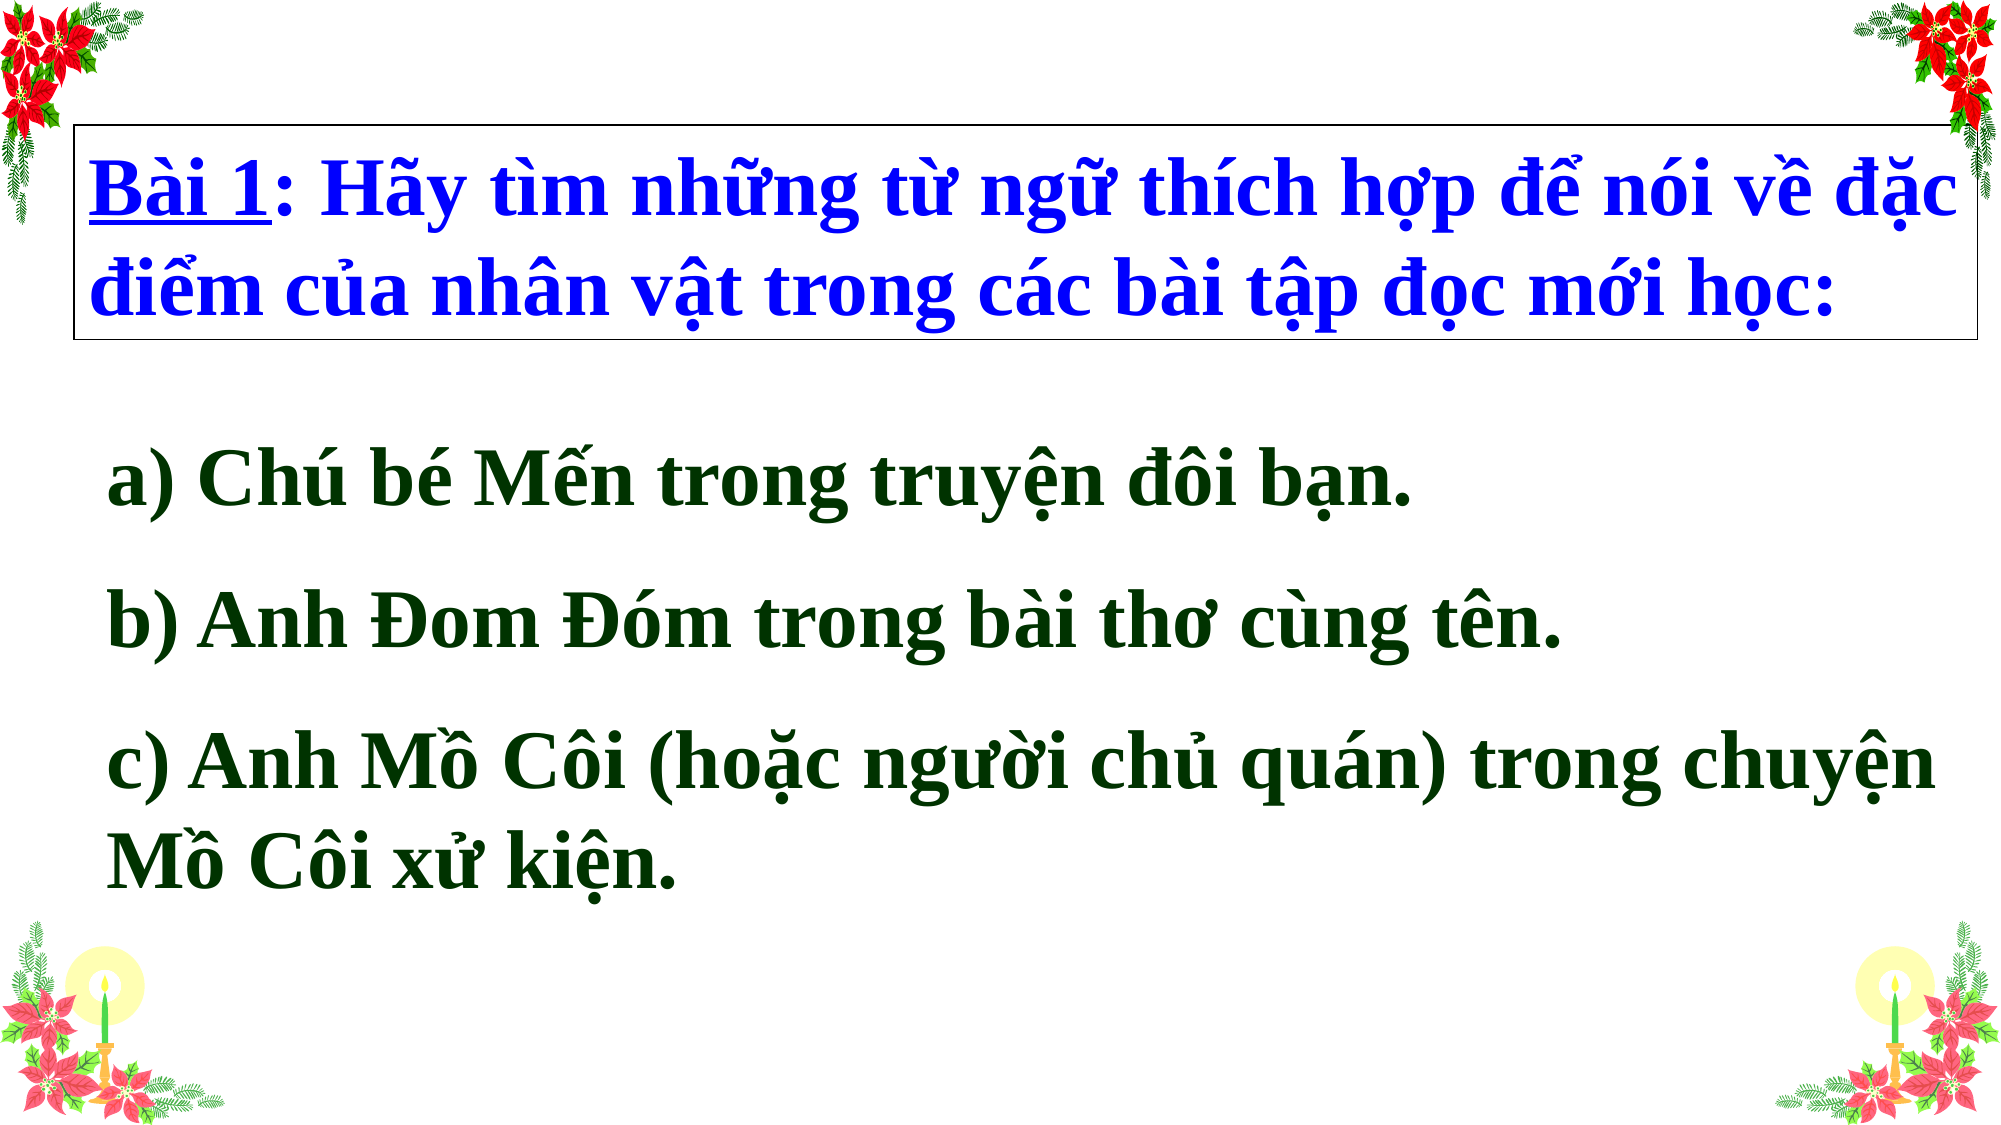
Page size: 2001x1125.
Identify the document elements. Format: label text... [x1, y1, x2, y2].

text_box a) Chú bé Mến trong truyện đôi bạn. b) Anh Đom Đóm trong bài thơ cùng tên. c) Anh Mồ Côi (hoặc người chủ quán) trong chuyện Mồ Côi xử kiện. [91, 414, 1974, 913]
picture [0, 0, 145, 225]
picture [1774, 920, 2000, 1125]
text_box Bài 1: Hãy tìm những từ ngữ thích hợp để nói về đặc điểm của nhân vật trong các bài tập đọc mới học: [73, 124, 1978, 340]
picture [0, 920, 225, 1125]
picture [1824, 28, 2000, 172]
